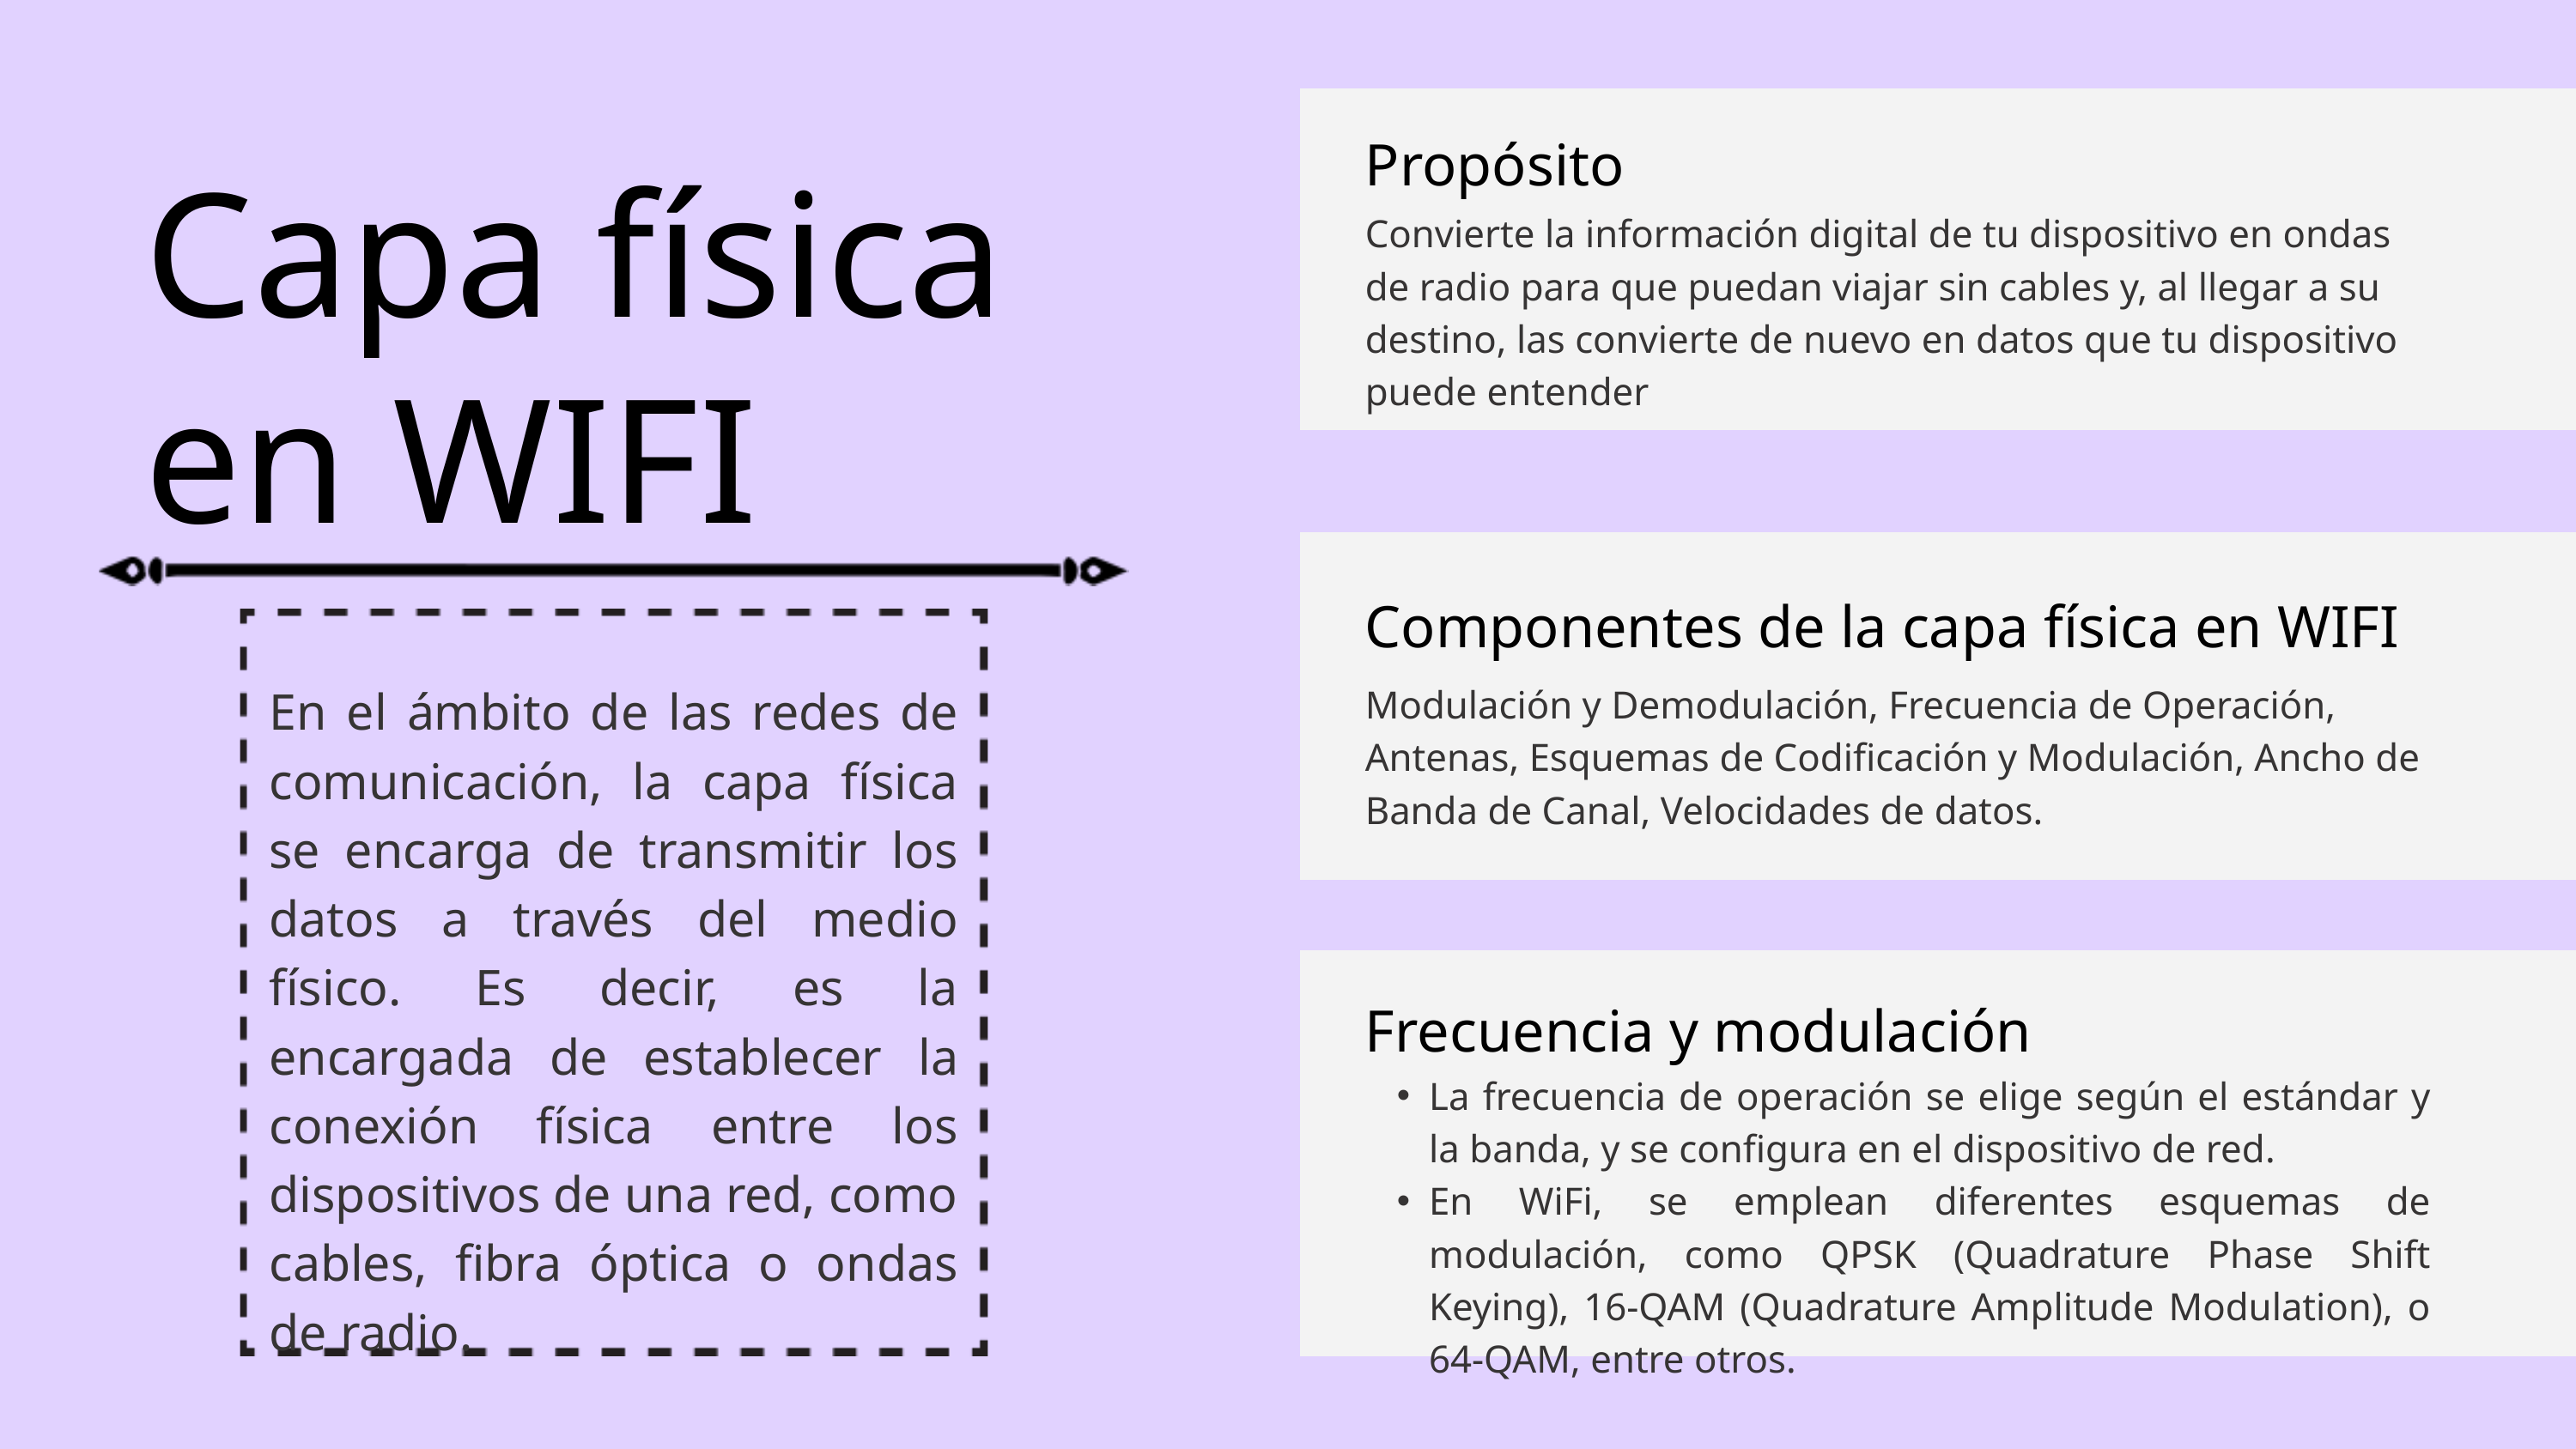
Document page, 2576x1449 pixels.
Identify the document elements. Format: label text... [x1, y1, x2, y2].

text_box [1299, 531, 2576, 880]
text_box En el ámbito de las redes de comunicación, la capa física se encarga de transmitir los datos a través del medio físico. Es decir, es la encargada de establecer la conexión física entre los dispositivos de una red, como cables, fibra óptica o ondas de radio. [269, 671, 959, 1361]
text_box Capa física en WIFI [144, 145, 1084, 558]
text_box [1299, 950, 2576, 1356]
text_box [98, 555, 1129, 586]
text_box [240, 609, 988, 1356]
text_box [1299, 88, 2576, 430]
